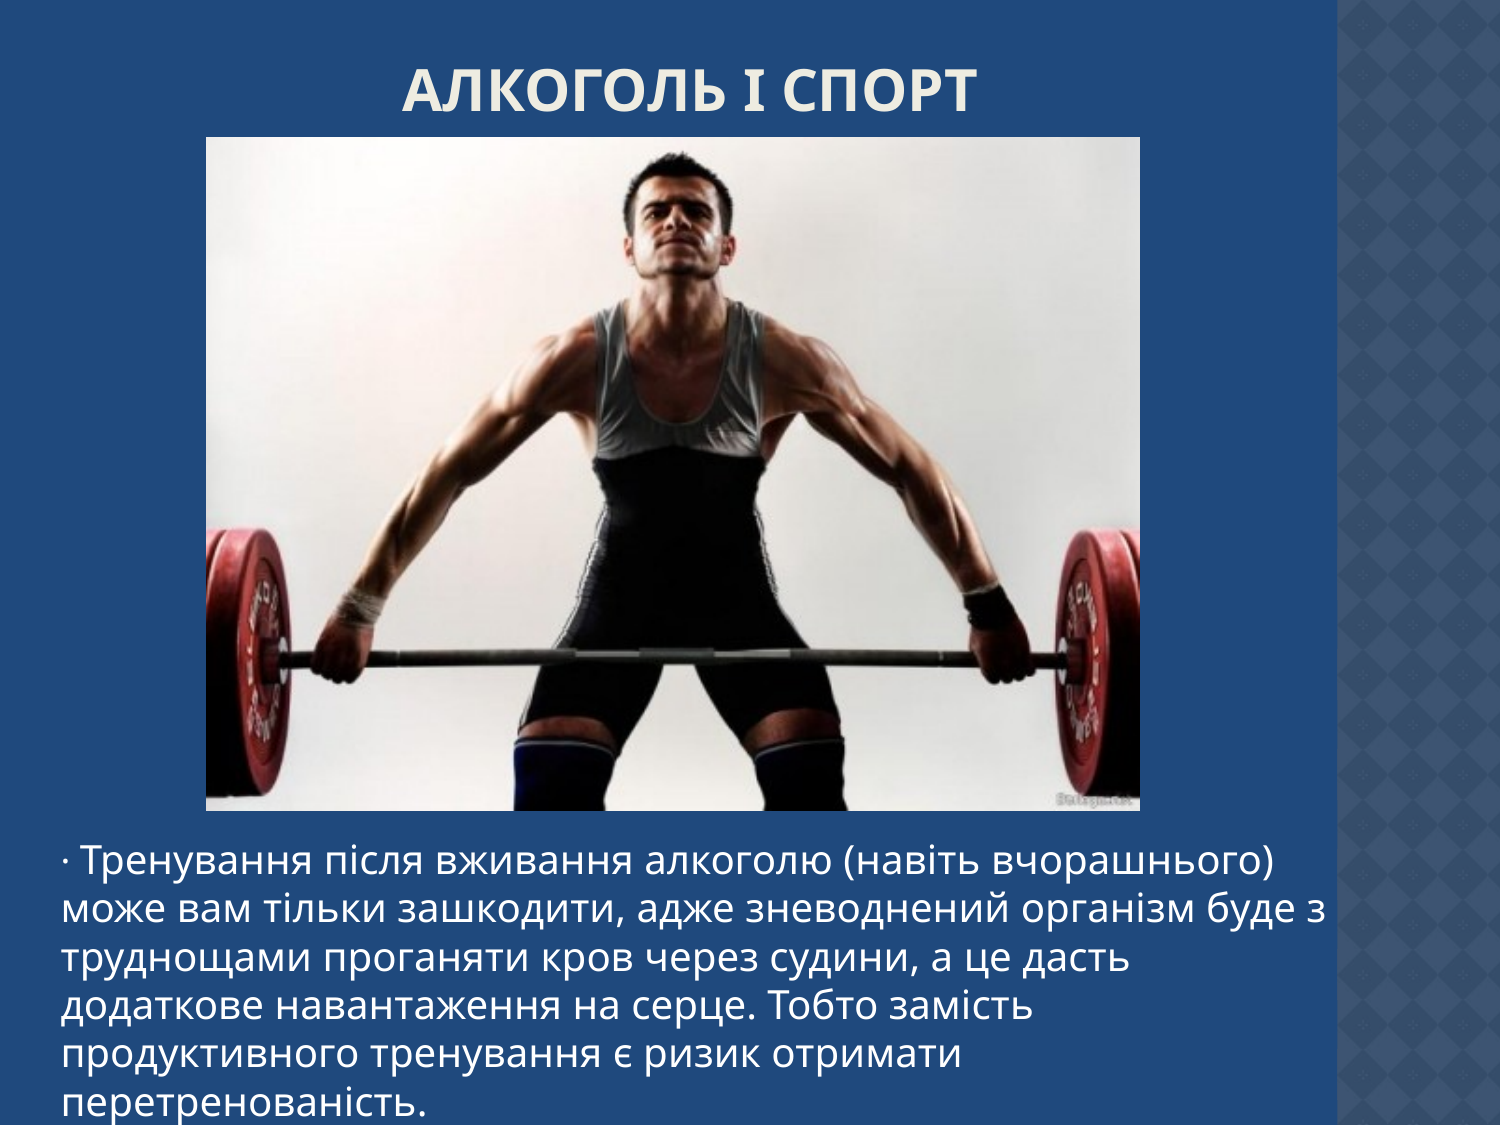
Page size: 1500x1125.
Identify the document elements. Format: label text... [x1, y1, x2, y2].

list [206, 136, 1141, 811]
title Алкоголь і спорт [206, 42, 1175, 133]
list · Тренування після вживання алкоголю (навіть вчорашнього) може вам тільки зашкодити, адже зневоднений організм буде з труднощами проганяти кров через судини, а це дасть додаткове навантаження на серце. Тобто замість продуктивного тренування є ризик отримати перетренованість. [53, 834, 1329, 1125]
